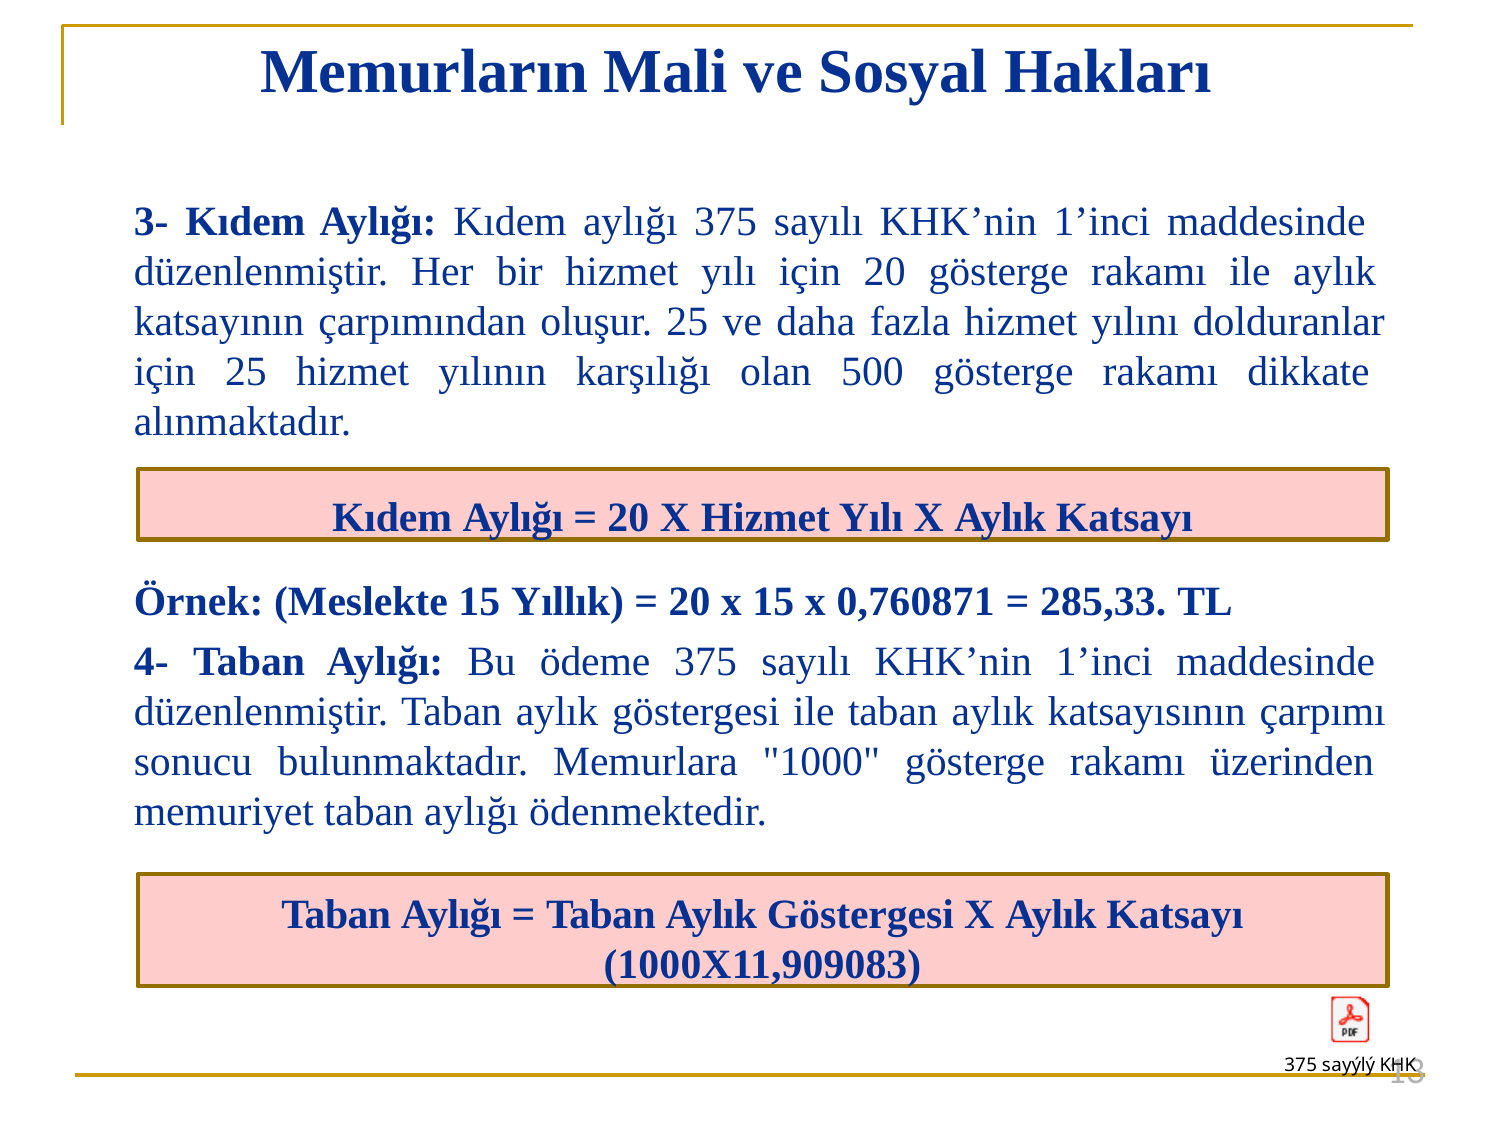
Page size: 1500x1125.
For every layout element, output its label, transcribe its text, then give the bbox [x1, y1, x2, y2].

text_box Örnek: (Meslekte 15 Yıllık) = 20 x 15 x 0,760871 = 285,33. TL 4- Taban Aylığı: Bu ödeme 375 sayılı KHK’nin 1’inci maddesinde düzenlenmiştir. Taban aylık göstergesi ile taban aylık katsayısının çarpımı sonucu bulunmaktadır. Memurlara "1000" gösterge rakamı üzerinden memuriyet taban aylığı ödenmektedir. [131, 561, 1400, 834]
text_box Kıdem Aylığı = 20 X Hizmet Yılı X Aylık Katsayı [137, 469, 1388, 540]
title Memurların Mali ve Sosyal Hakları [257, 28, 1218, 219]
text_box 3- Kıdem Aylığı: Kıdem aylığı 375 sayılı KHK’nin 1’inci maddesinde düzenlenmiştir. Her bir hizmet yılı için 20 gösterge rakamı ile aylık katsayının çarpımından oluşur. 25 ve daha fazla hizmet yılını dolduranlar için 25 hizmet yılının karşılığı olan 500 gösterge rakamı dikkate alınmaktadır. [131, 191, 1400, 444]
slide_number 13 [1080, 1046, 1269, 1103]
text_box Taban Aylığı = Taban Aylık Göstergesi X Aylık Katsayı (1000X11,909083) [137, 874, 1388, 987]
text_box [1274, 994, 1426, 1122]
